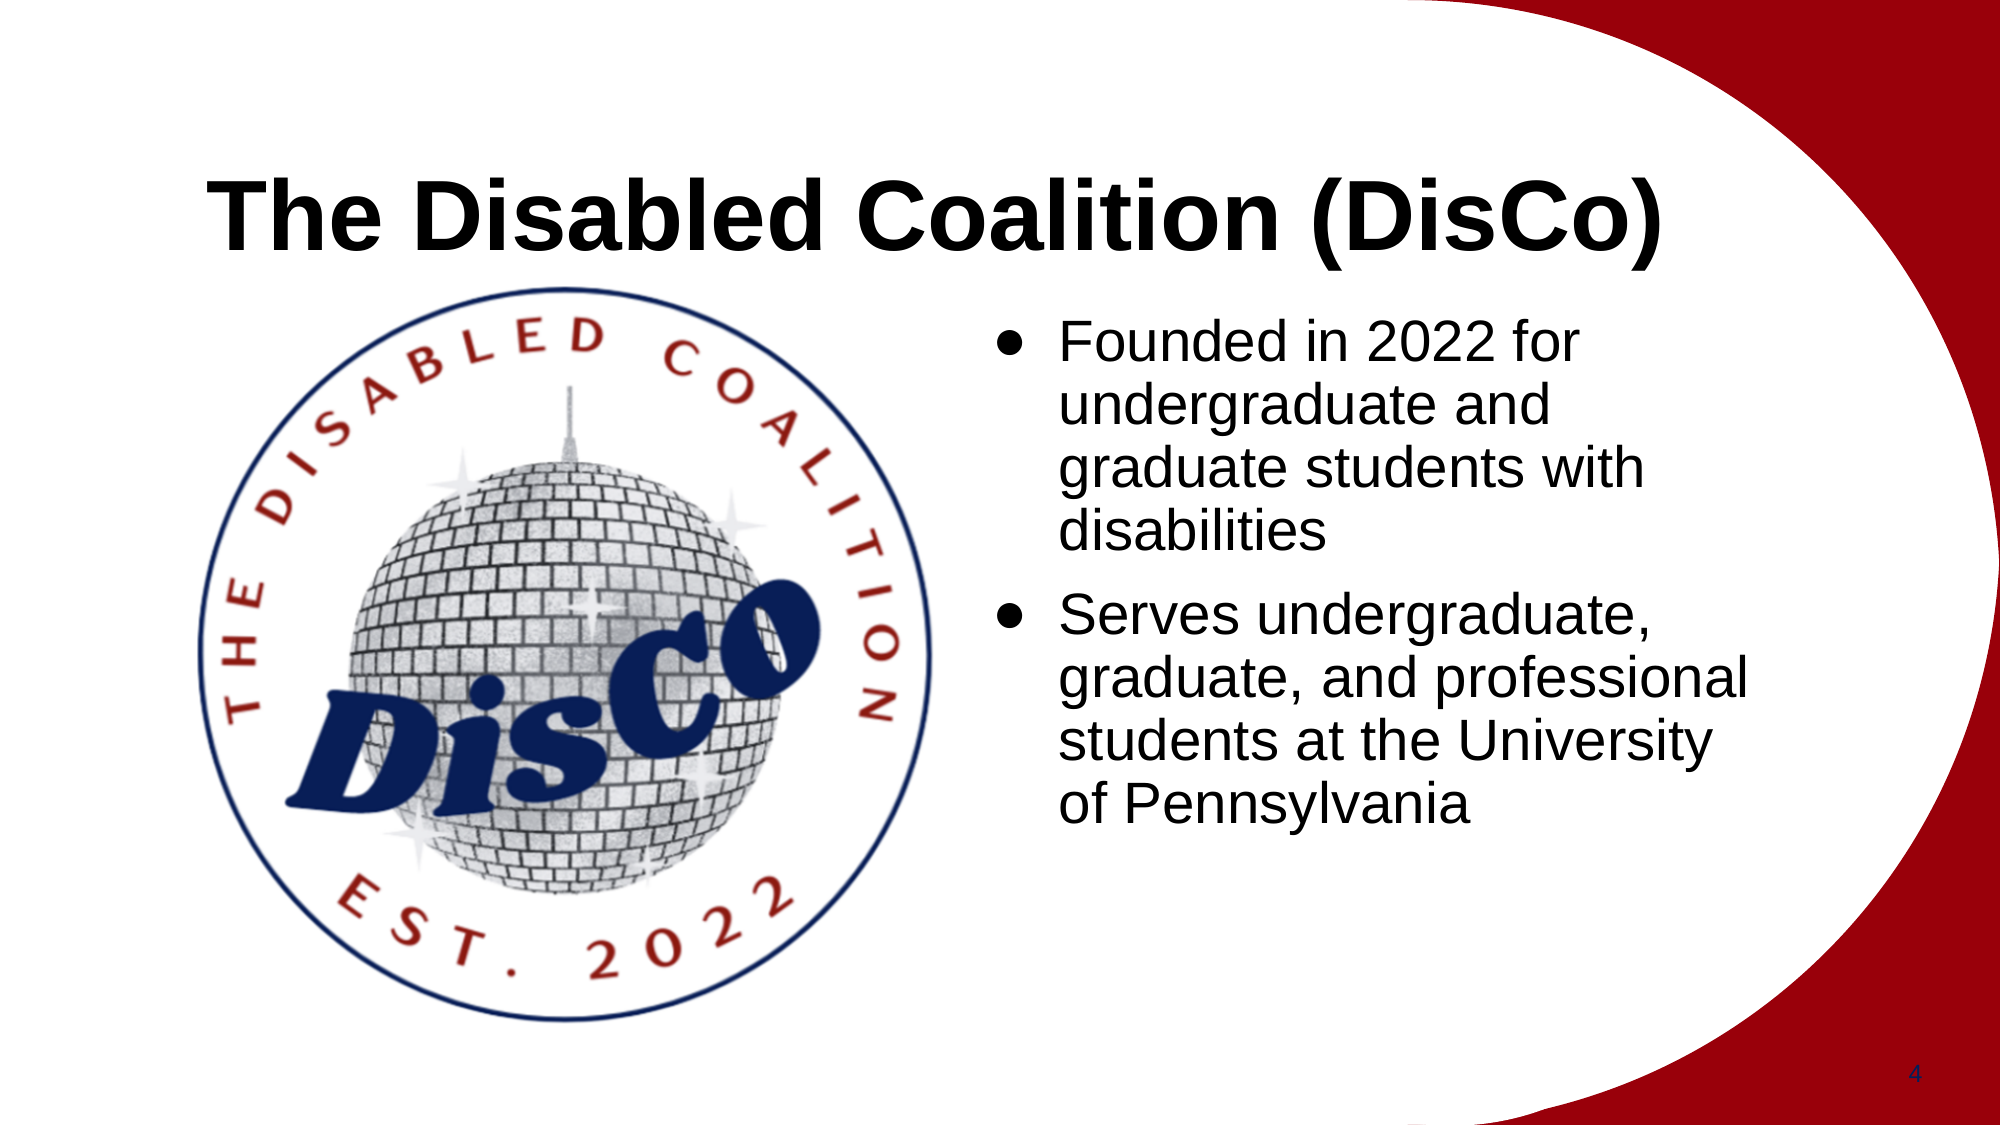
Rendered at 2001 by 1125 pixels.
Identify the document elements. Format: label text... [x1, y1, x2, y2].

text_box [1278, 1056, 1622, 1125]
title The Disabled Coalition (DisCo) [191, 62, 1796, 280]
picture [191, 279, 945, 1032]
slide_number ‹#› [1665, 1042, 1938, 1103]
list Founded in 2022 for undergraduate and graduate students with disabilities Serves undergraduate, graduate, and professional students at the University of Pennsylvania [968, 303, 1780, 1056]
